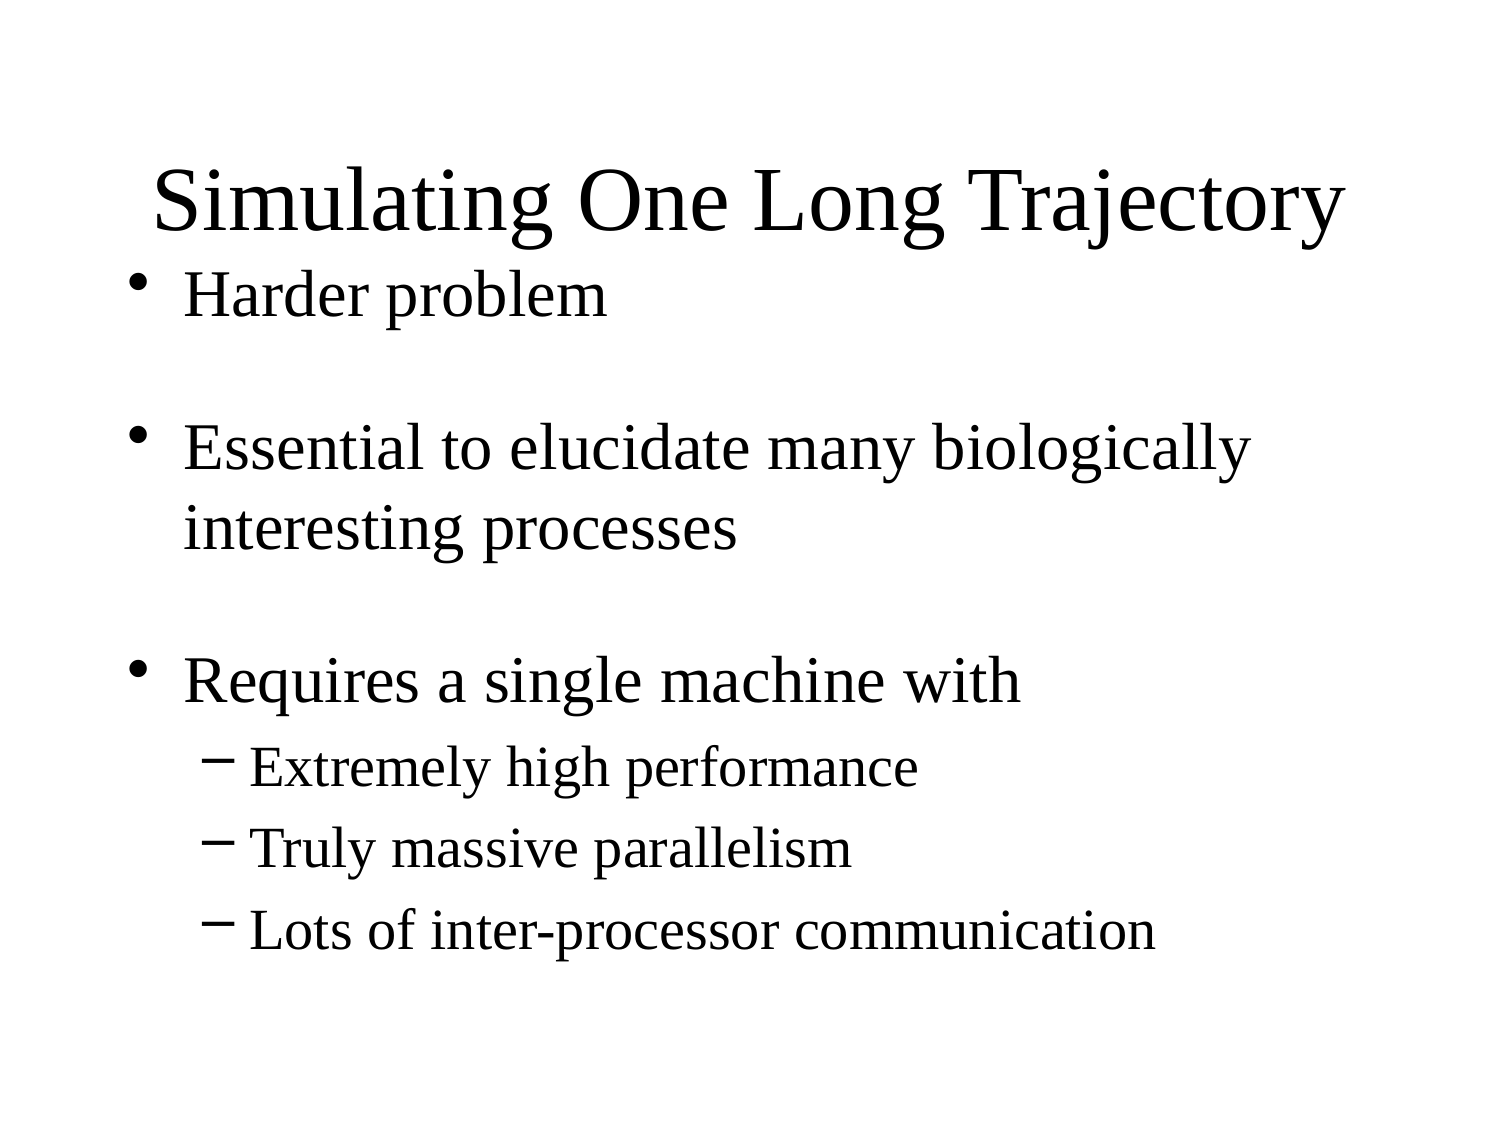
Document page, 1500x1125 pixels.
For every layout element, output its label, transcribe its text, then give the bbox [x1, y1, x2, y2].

list Harder problem Essential to elucidate many biologically interesting processes Requires a single machine with Extremely high performance Truly massive parallelism Lots of inter-processor communication [112, 241, 1388, 955]
title Simulating One Long Trajectory [112, 99, 1388, 241]
